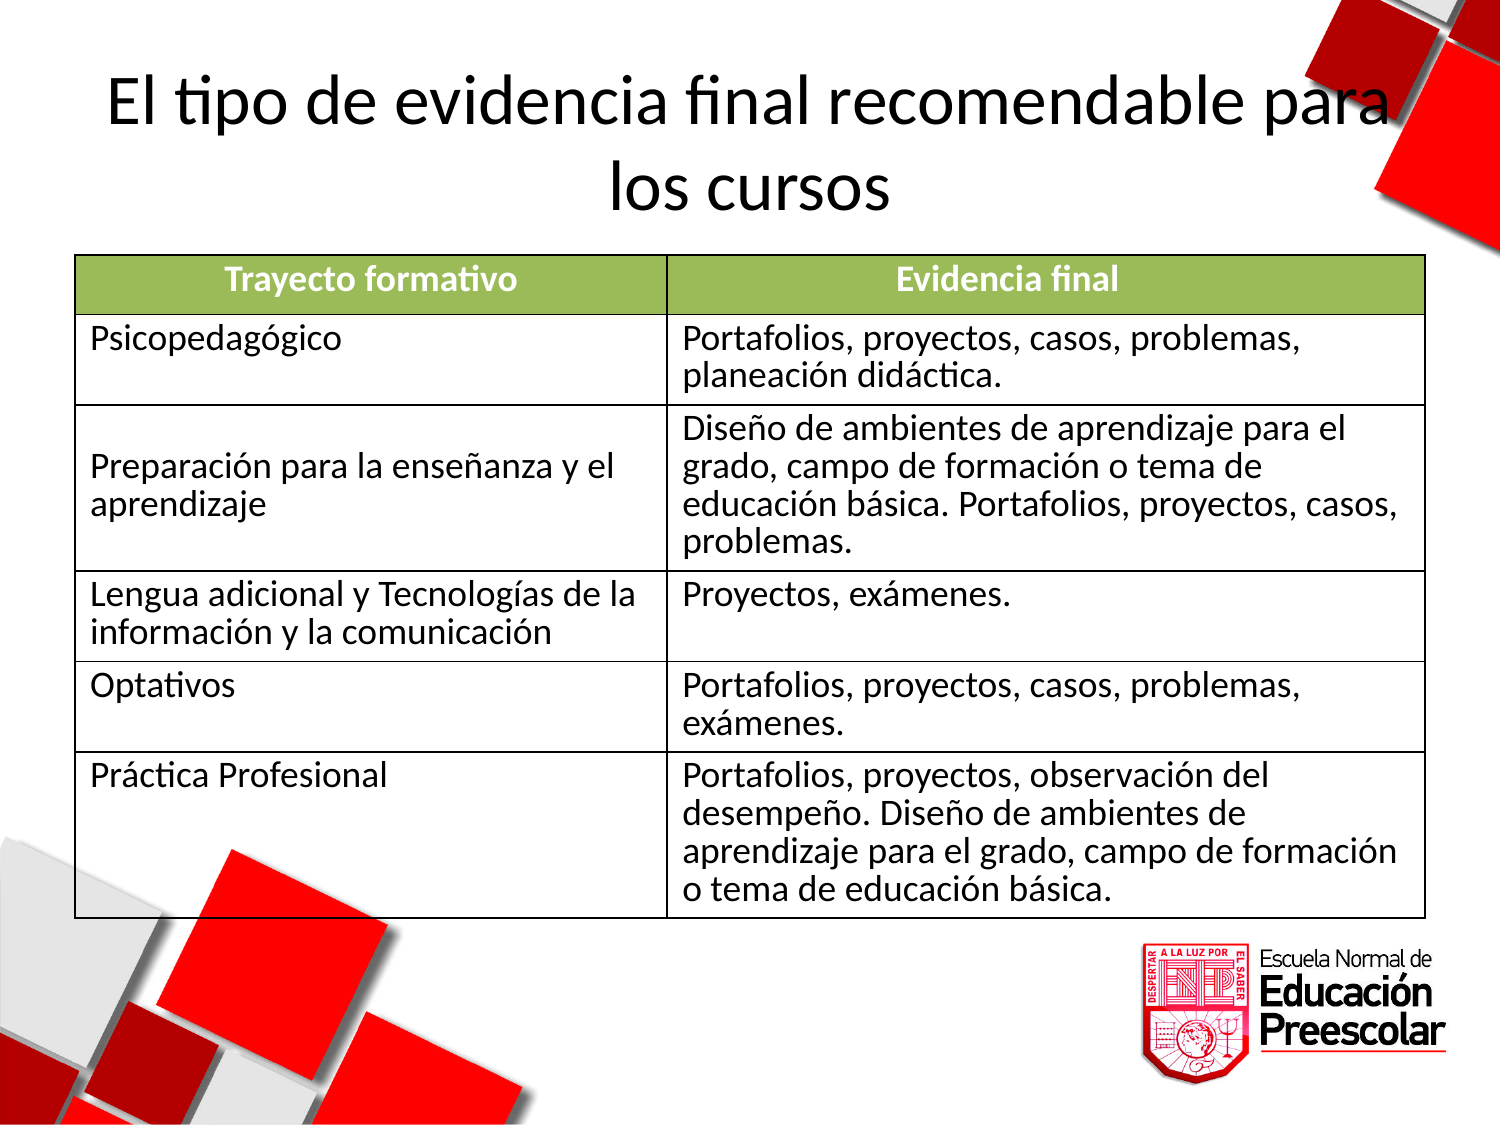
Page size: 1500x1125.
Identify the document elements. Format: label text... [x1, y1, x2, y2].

table_cell Optativos [76, 662, 666, 751]
table_cell Portafolios, proyectos, observación del desempeño. Diseño de ambientes de aprendizaje para el grado, campo de formación o tema de educación básica. [668, 753, 1424, 917]
table_cell Lengua adicional y Tecnologías de la información y la comunicación [76, 572, 666, 661]
table_cell Diseño de ambientes de aprendizaje para el grado, campo de formación o tema de educación básica. Portafolios, proyectos, casos, problemas. [668, 406, 1424, 570]
table_cell Práctica Profesional [76, 753, 666, 917]
picture [0, 0, 1500, 1125]
table_cell Portafolios, proyectos, casos, problemas, exámenes. [668, 662, 1424, 751]
table_header Trayecto formativo [76, 256, 666, 314]
table_cell Preparación para la enseñanza y el aprendizaje [76, 406, 666, 570]
table_cell Portafolios, proyectos, casos, problemas, planeación didáctica. [668, 315, 1424, 404]
table_header Evidencia final [668, 256, 1424, 314]
title El tipo de evidencia final recomendable para los cursos [75, 45, 1425, 233]
table_cell Proyectos, exámenes. [668, 572, 1424, 661]
table_cell Psicopedagógico [76, 315, 666, 404]
